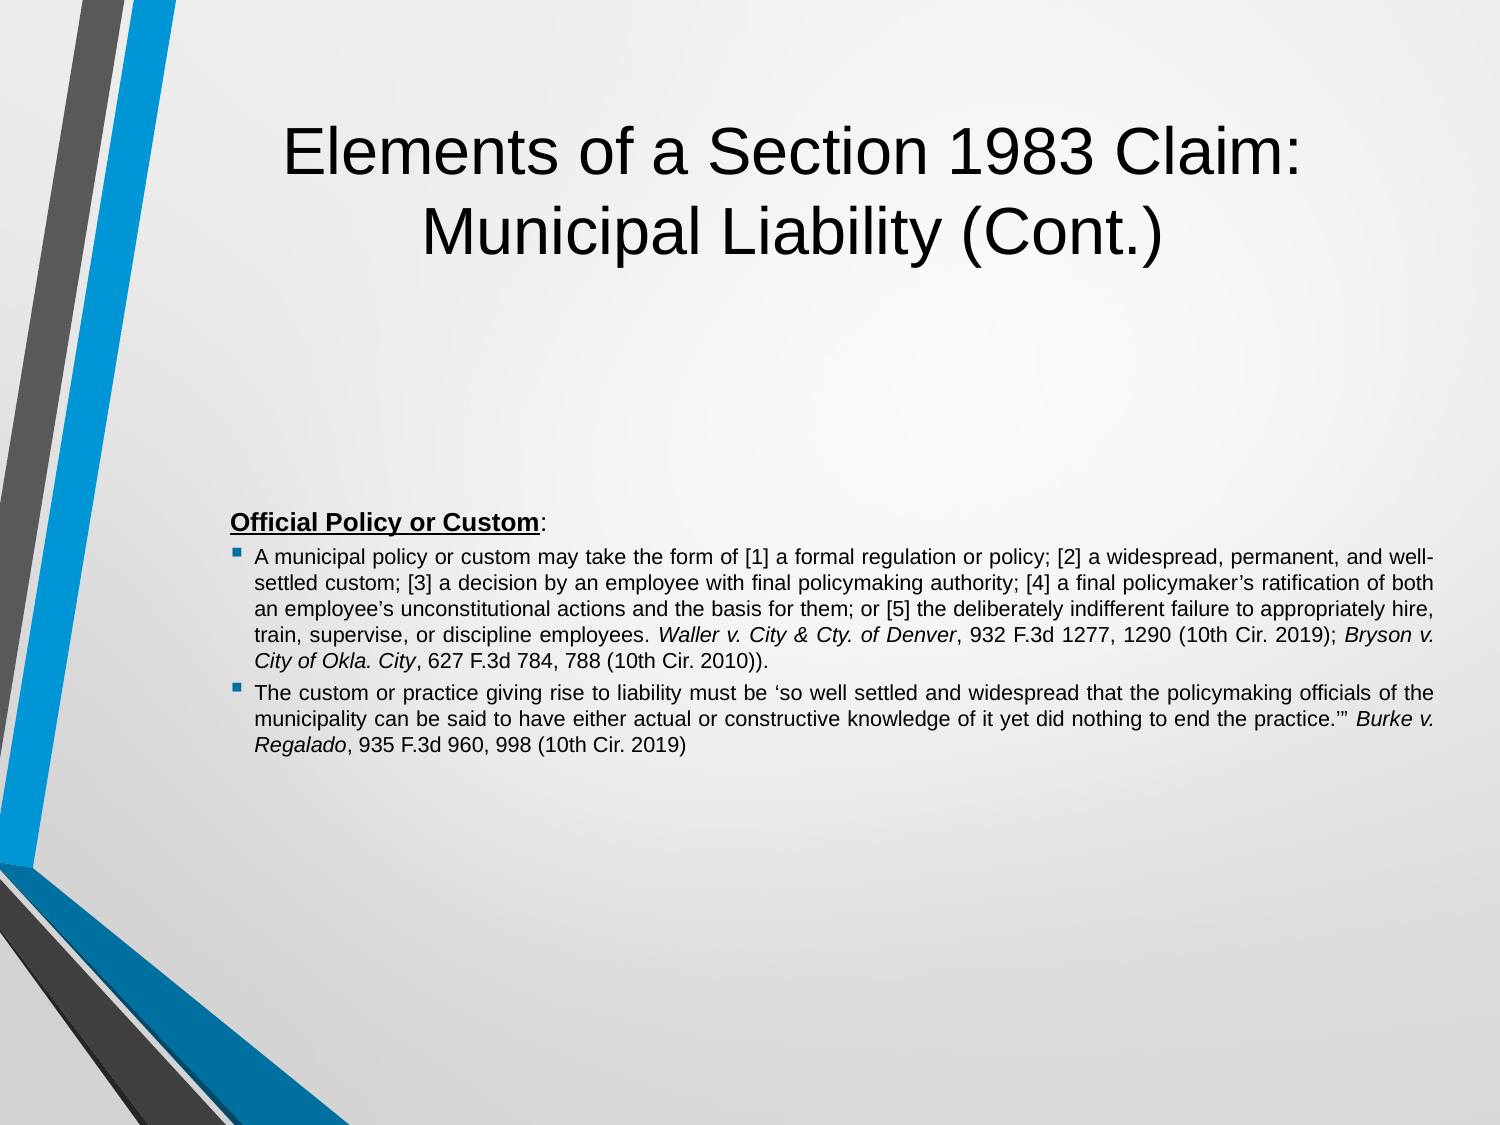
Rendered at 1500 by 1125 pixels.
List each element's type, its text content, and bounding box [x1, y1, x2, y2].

list Official Policy or Custom: A municipal policy or custom may take the form of [1] a formal regulation or policy; [2] a widespread, permanent, and well-settled custom; [3] a decision by an employee with final policymaking authority; [4] a final policymaker’s ratification of both an employee’s unconstitutional actions and the basis for them; or [5] the deliberately indifferent failure to appropriately hire, train, supervise, or discipline employees. Waller v. City & Cty. of Denver, 932 F.3d 1277, 1290 (10th Cir. 2019); Bryson v. City of Okla. City, 627 F.3d 784, 788 (10th Cir. 2010)). The custom or practice giving rise to liability must be ‘so well settled and widespread that the policymaking officials of the municipality can be said to have either actual or constructive knowledge of it yet did nothing to end the practice.’” Burke v. Regalado, 935 F.3d 960, 998 (10th Cir. 2019) [215, 369, 1450, 769]
title Elements of a Section 1983 Claim: Municipal Liability (Cont.) [161, 75, 1425, 400]
